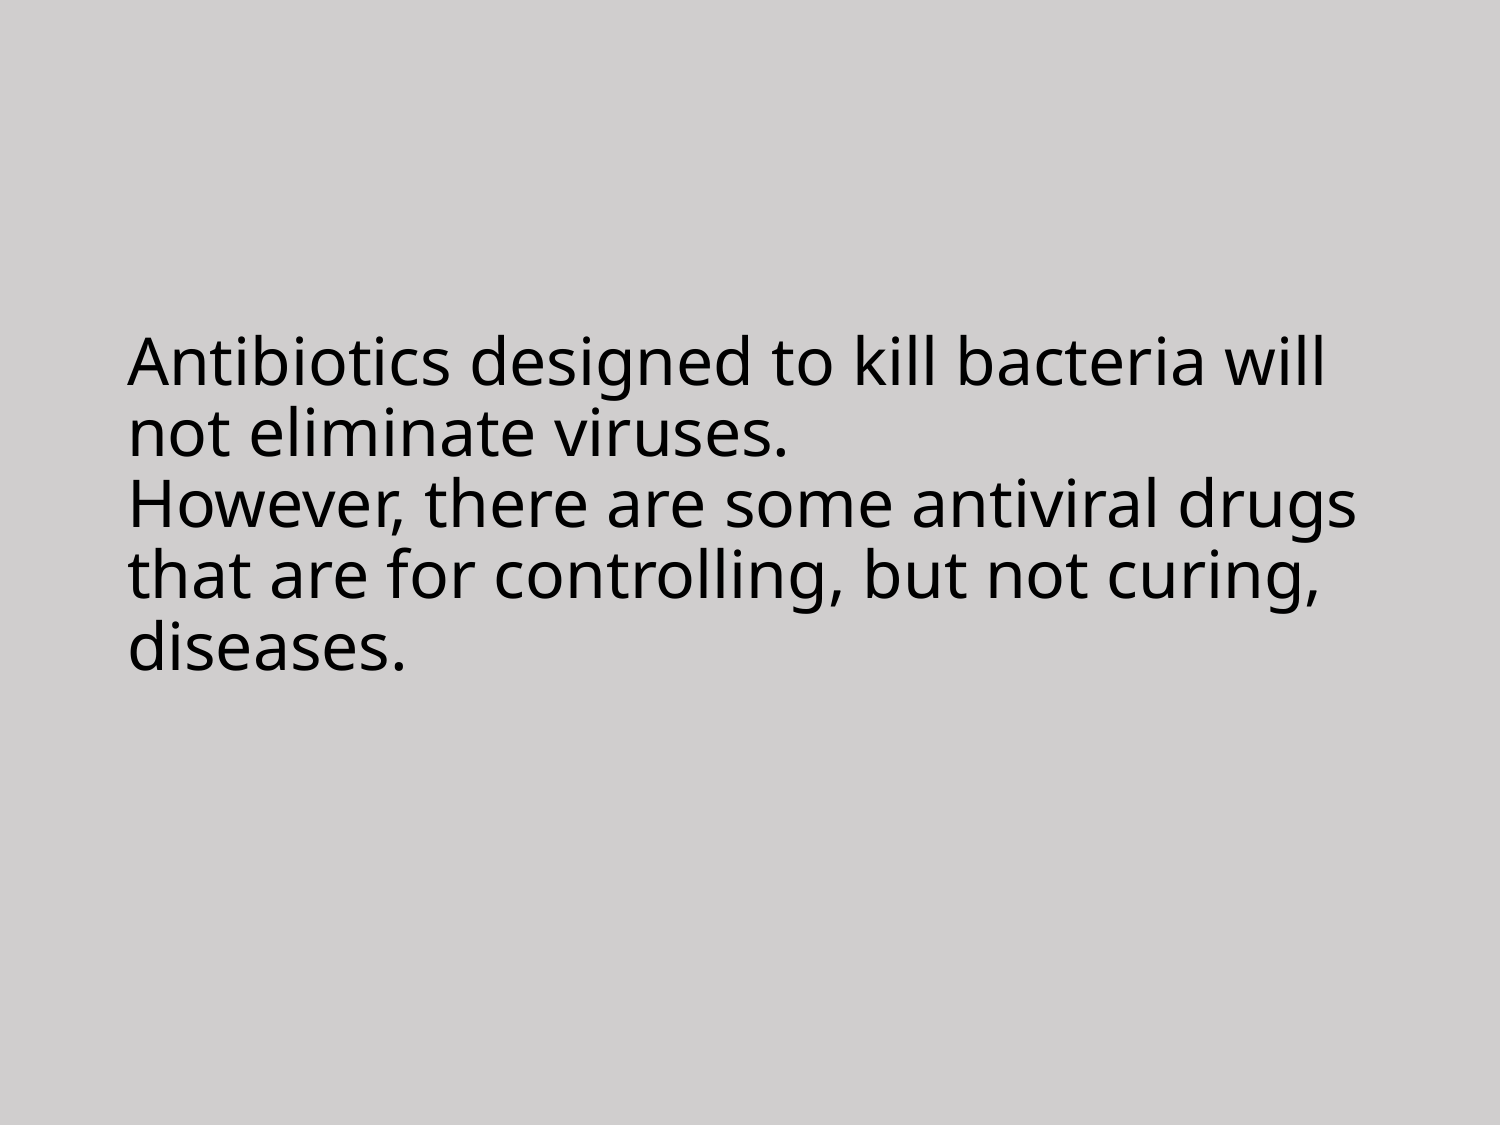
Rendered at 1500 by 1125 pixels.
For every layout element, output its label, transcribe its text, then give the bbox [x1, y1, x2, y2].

title Antibiotics designed to kill bacteria will not eliminate viruses. However, there are some antiviral drugs that are for controlling, but not curing, diseases. [112, 319, 1406, 694]
